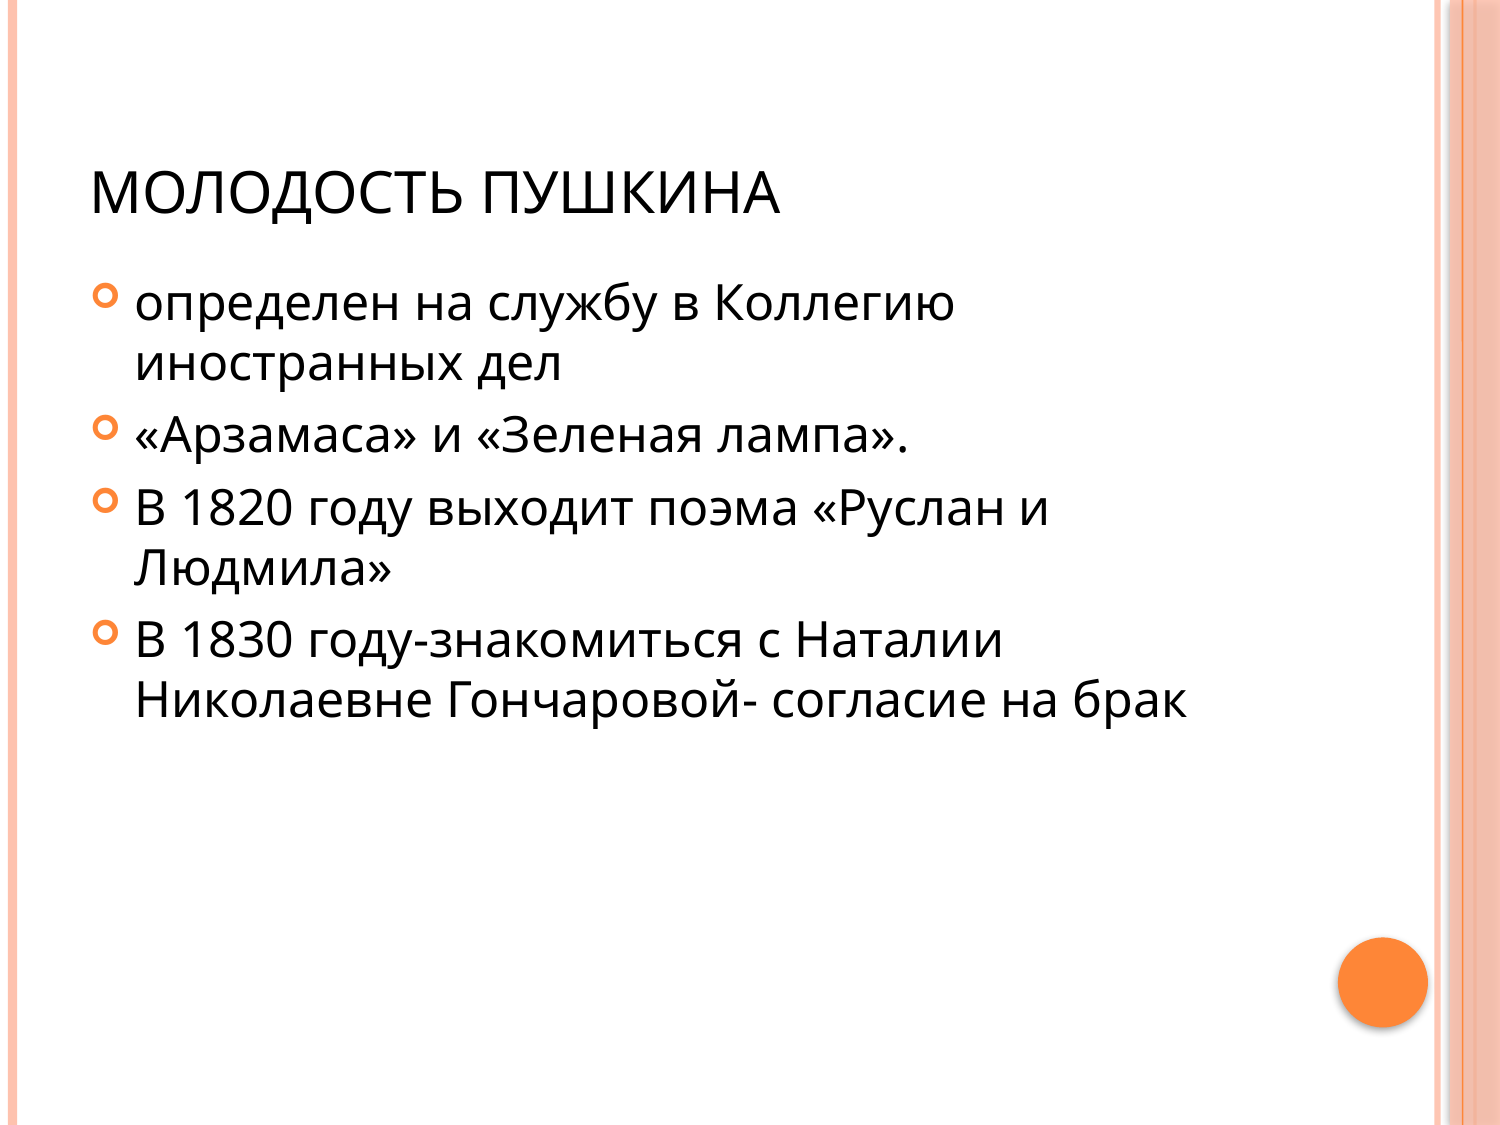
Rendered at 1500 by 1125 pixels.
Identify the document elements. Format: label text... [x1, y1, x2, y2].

list определен на службу в Коллегию иностранных дел «Арзамаса» и «Зеленая лампа». В 1820 году выходит поэма «Руслан и Людмила» В 1830 году-знакомиться с Наталии Николаевне Гончаровой- согласие на брак [75, 262, 1300, 1062]
title Молодость Пушкина [75, 45, 1300, 233]
